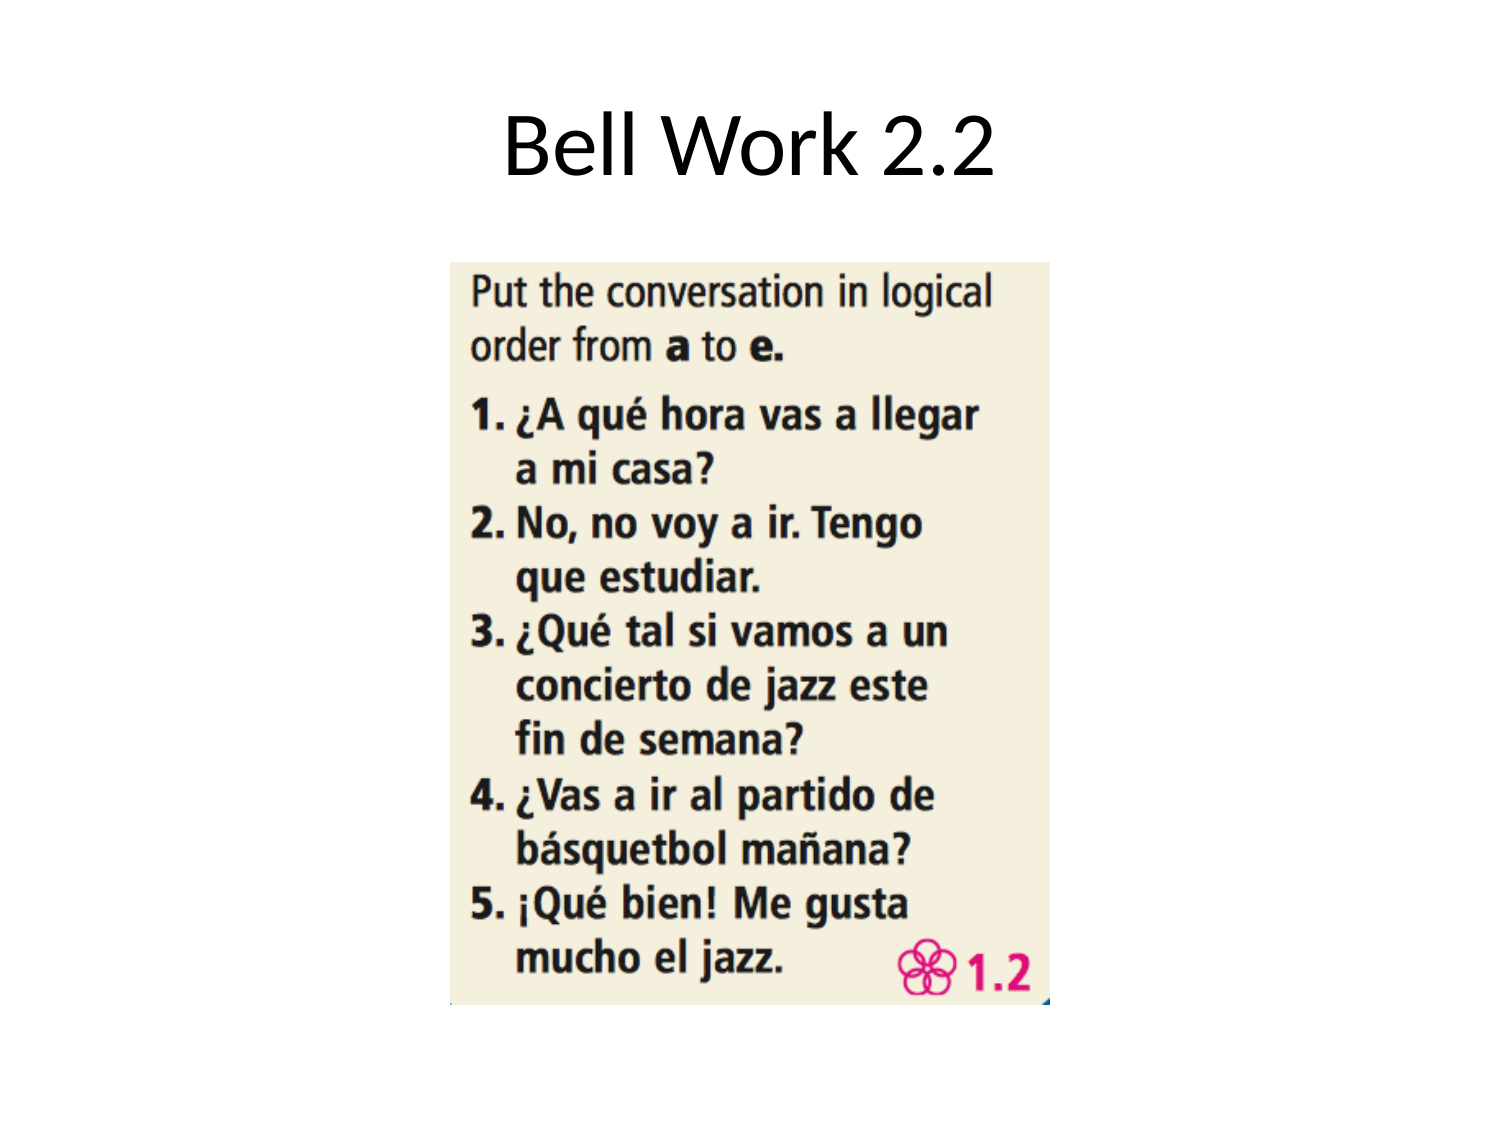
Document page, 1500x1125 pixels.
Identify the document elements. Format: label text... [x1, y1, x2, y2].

title Bell Work 2.2 [75, 45, 1425, 233]
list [74, 262, 1426, 1006]
